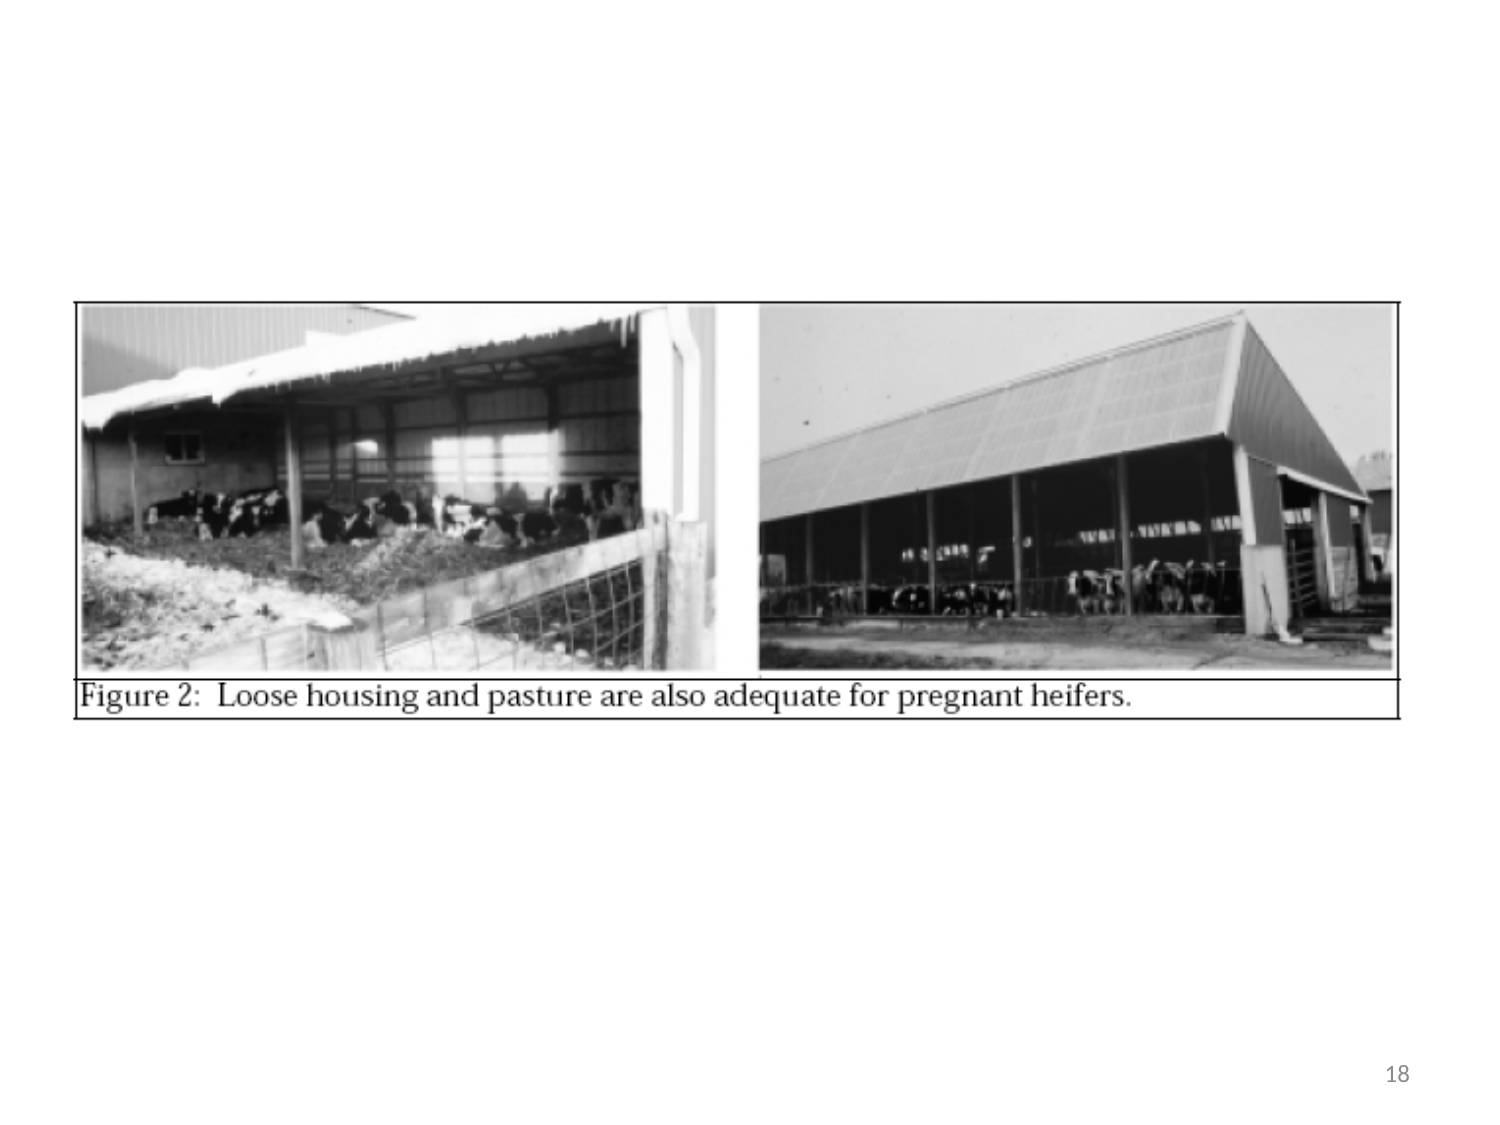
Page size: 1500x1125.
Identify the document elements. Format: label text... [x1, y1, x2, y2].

picture [64, 290, 1426, 734]
slide_number 18 [1074, 1042, 1425, 1103]
